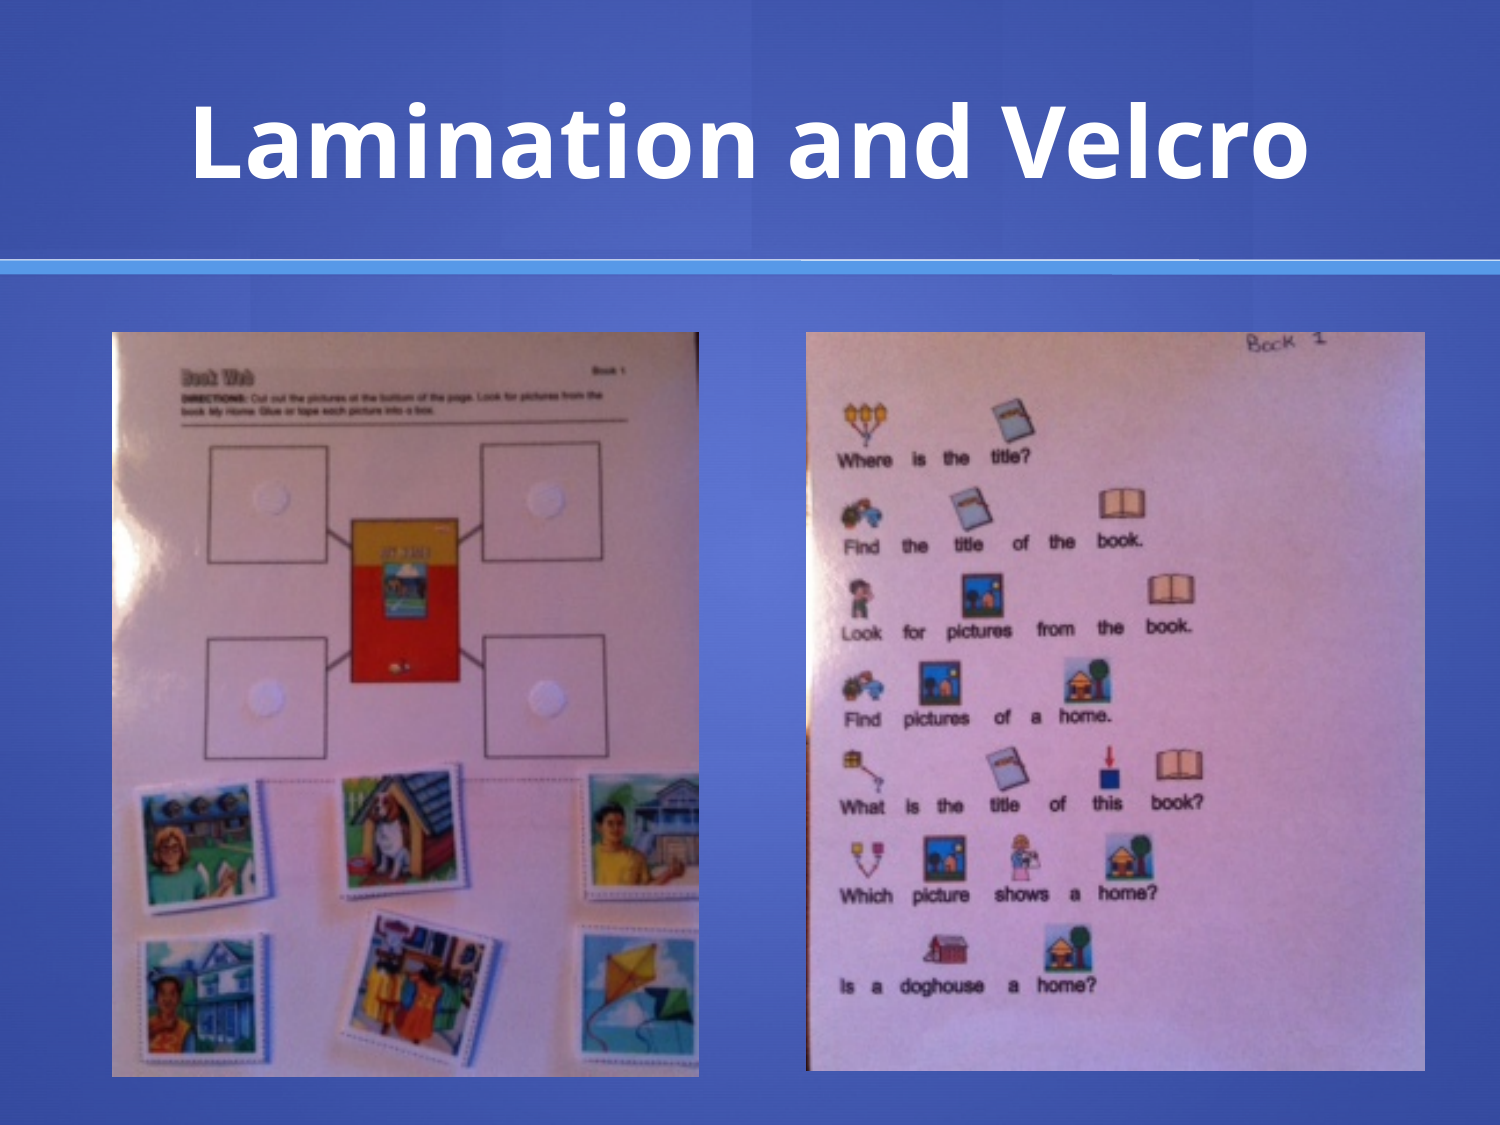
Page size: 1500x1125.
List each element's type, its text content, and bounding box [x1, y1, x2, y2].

title Lamination and Velcro [75, 45, 1425, 233]
picture [805, 331, 1426, 1072]
picture [111, 331, 700, 1078]
